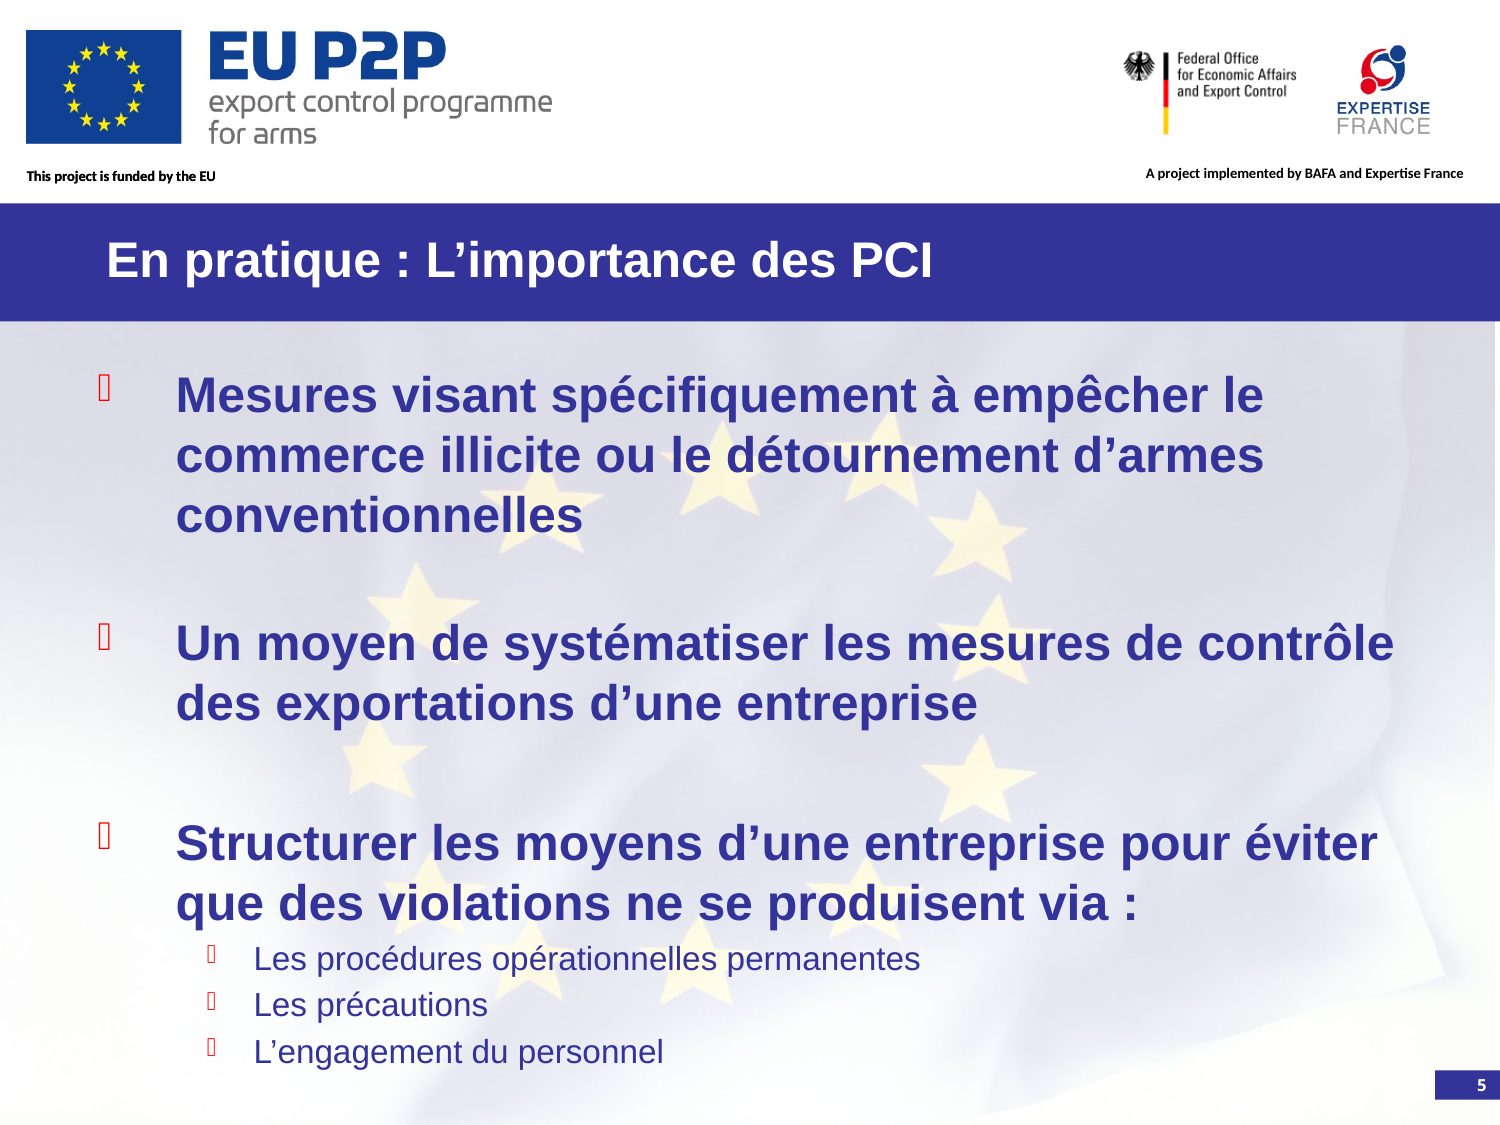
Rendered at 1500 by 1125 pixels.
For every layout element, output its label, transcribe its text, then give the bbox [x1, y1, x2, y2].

slide_number 5 [1324, 1067, 1500, 1125]
list Mesures visant spécifiquement à empêcher le commerce illicite ou le détournement d’armes conventionnelles Un moyen de systématiser les mesures de contrôle des exportations d’une entreprise Structurer les moyens d’une entreprise pour éviter que des violations ne se produisent via : Les procédures opérationnelles permanentes Les précautions L’engagement du personnel [82, 294, 1412, 874]
picture [26, 30, 552, 144]
picture [0, 322, 1495, 1125]
title En pratique : L’importance des PCI [100, 222, 975, 282]
picture [1100, 25, 1436, 162]
